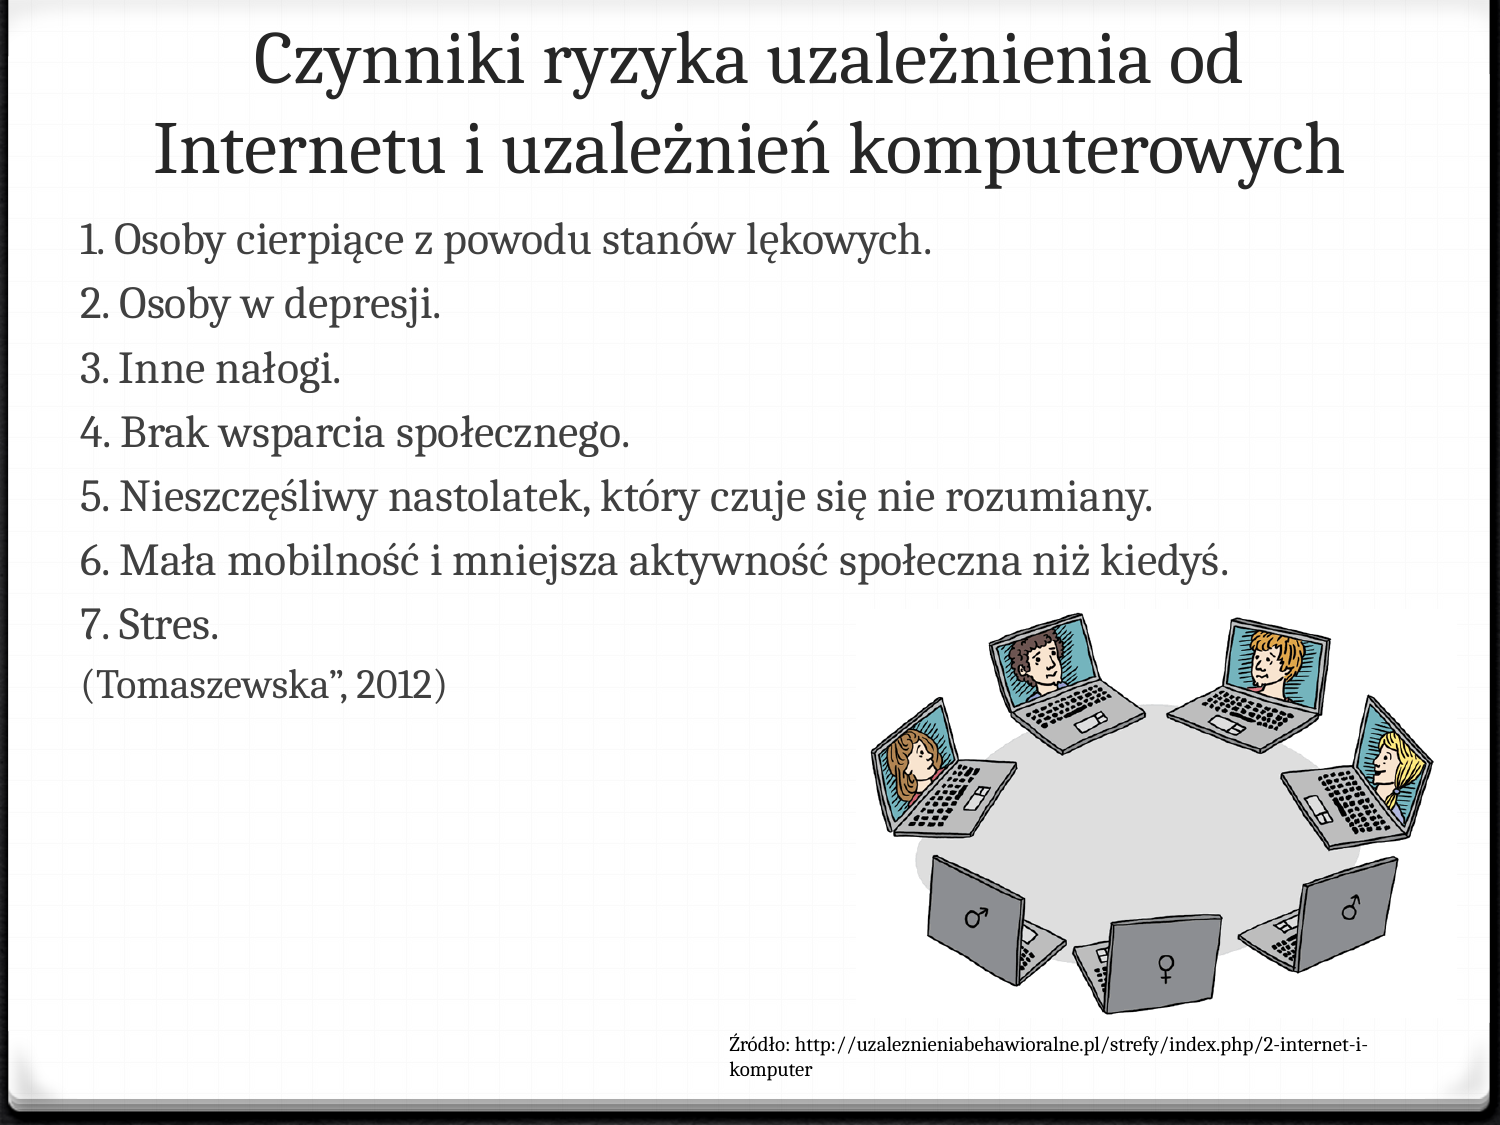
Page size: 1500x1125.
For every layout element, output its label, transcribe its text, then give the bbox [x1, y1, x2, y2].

picture [0, 0, 1500, 1125]
title Czynniki ryzyka uzależnienia od Internetu i uzależnień komputerowych [90, 71, 1410, 197]
list 1. Osoby cierpiące z powodu stanów lękowych. 2. Osoby w depresji. 3. Inne nałogi. 4. Brak wsparcia społecznego. 5. Nieszczęśliwy nastolatek, który czuje się nie rozumiany. 6. Mała mobilność i mniejsza aktywność społeczna niż kiedyś. 7. Stres. (Tomaszewska”, 2012) [64, 201, 1363, 983]
text_box Źródło: http://uzaleznieniabehawioralne.pl/strefy/index.php/2-internet-i-komputer [714, 1023, 1465, 1088]
